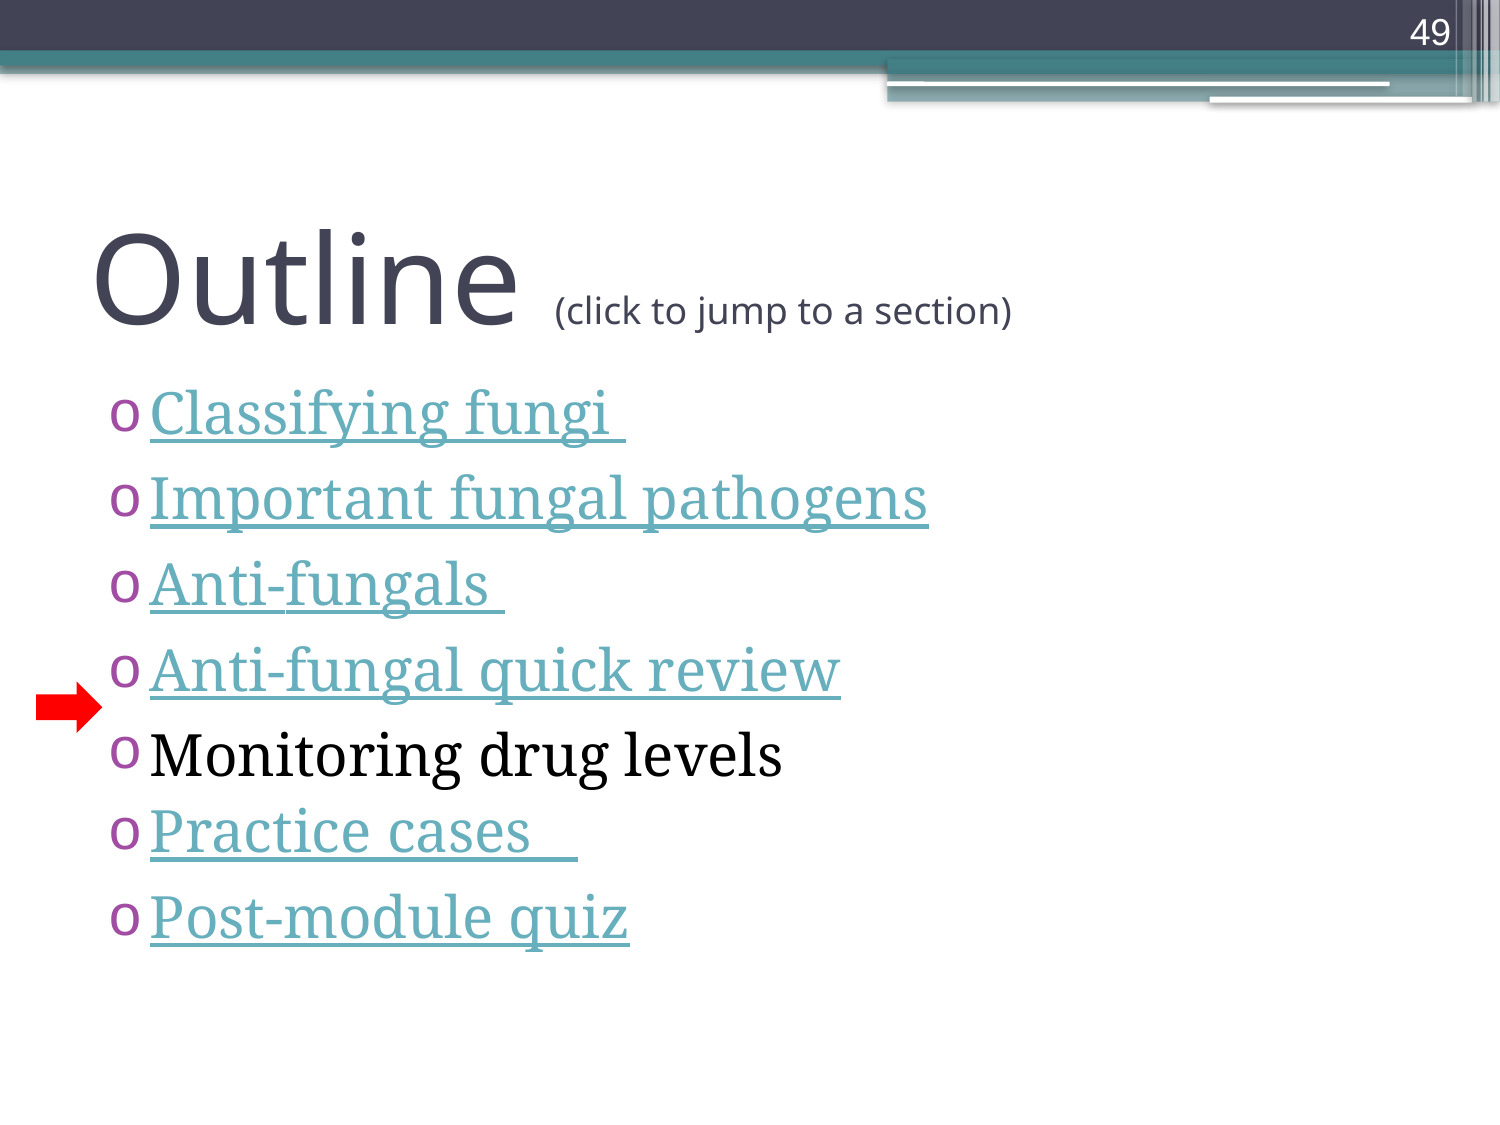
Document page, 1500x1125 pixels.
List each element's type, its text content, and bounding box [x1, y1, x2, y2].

slide_number 49 [1341, 0, 1466, 61]
text_box [34, 679, 104, 735]
list Classifying fungi Important fungal pathogens Anti-fungals Anti-fungal quick review Monitoring drug levels Practice cases Post-module quiz [75, 368, 1425, 1079]
title Outline (click to jump to a section) [75, 187, 1425, 363]
